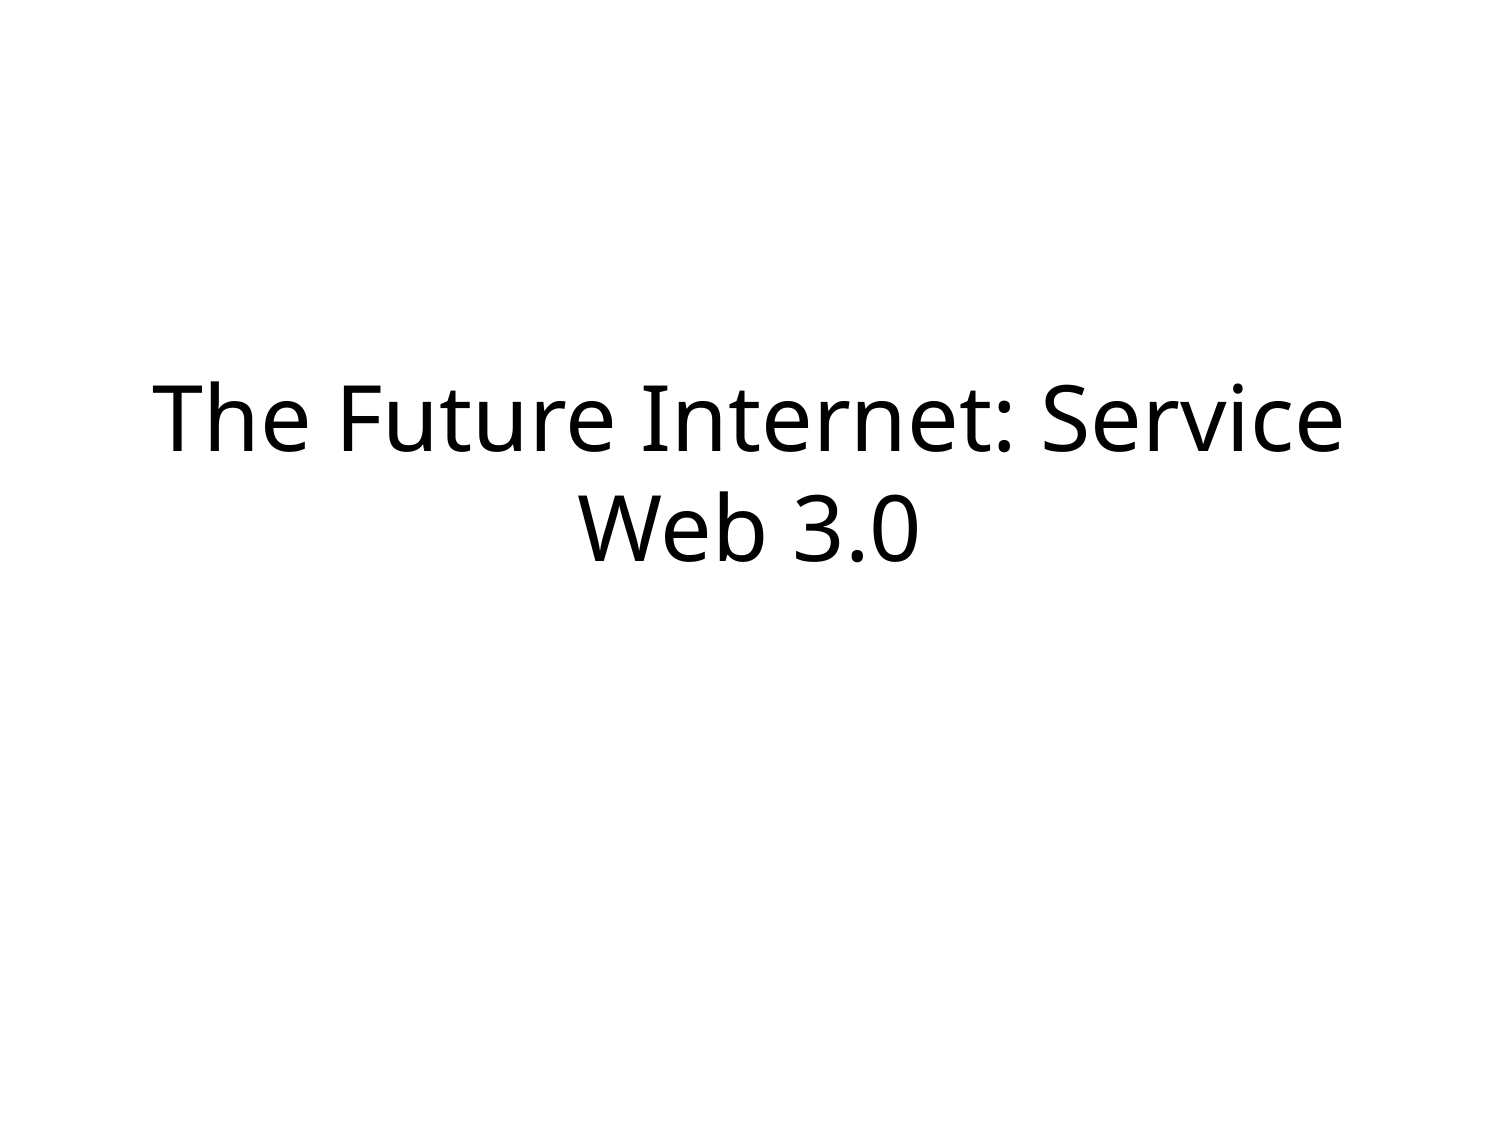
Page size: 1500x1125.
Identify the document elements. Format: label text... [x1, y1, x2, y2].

title The Future Internet: Service Web 3.0 [112, 349, 1388, 591]
